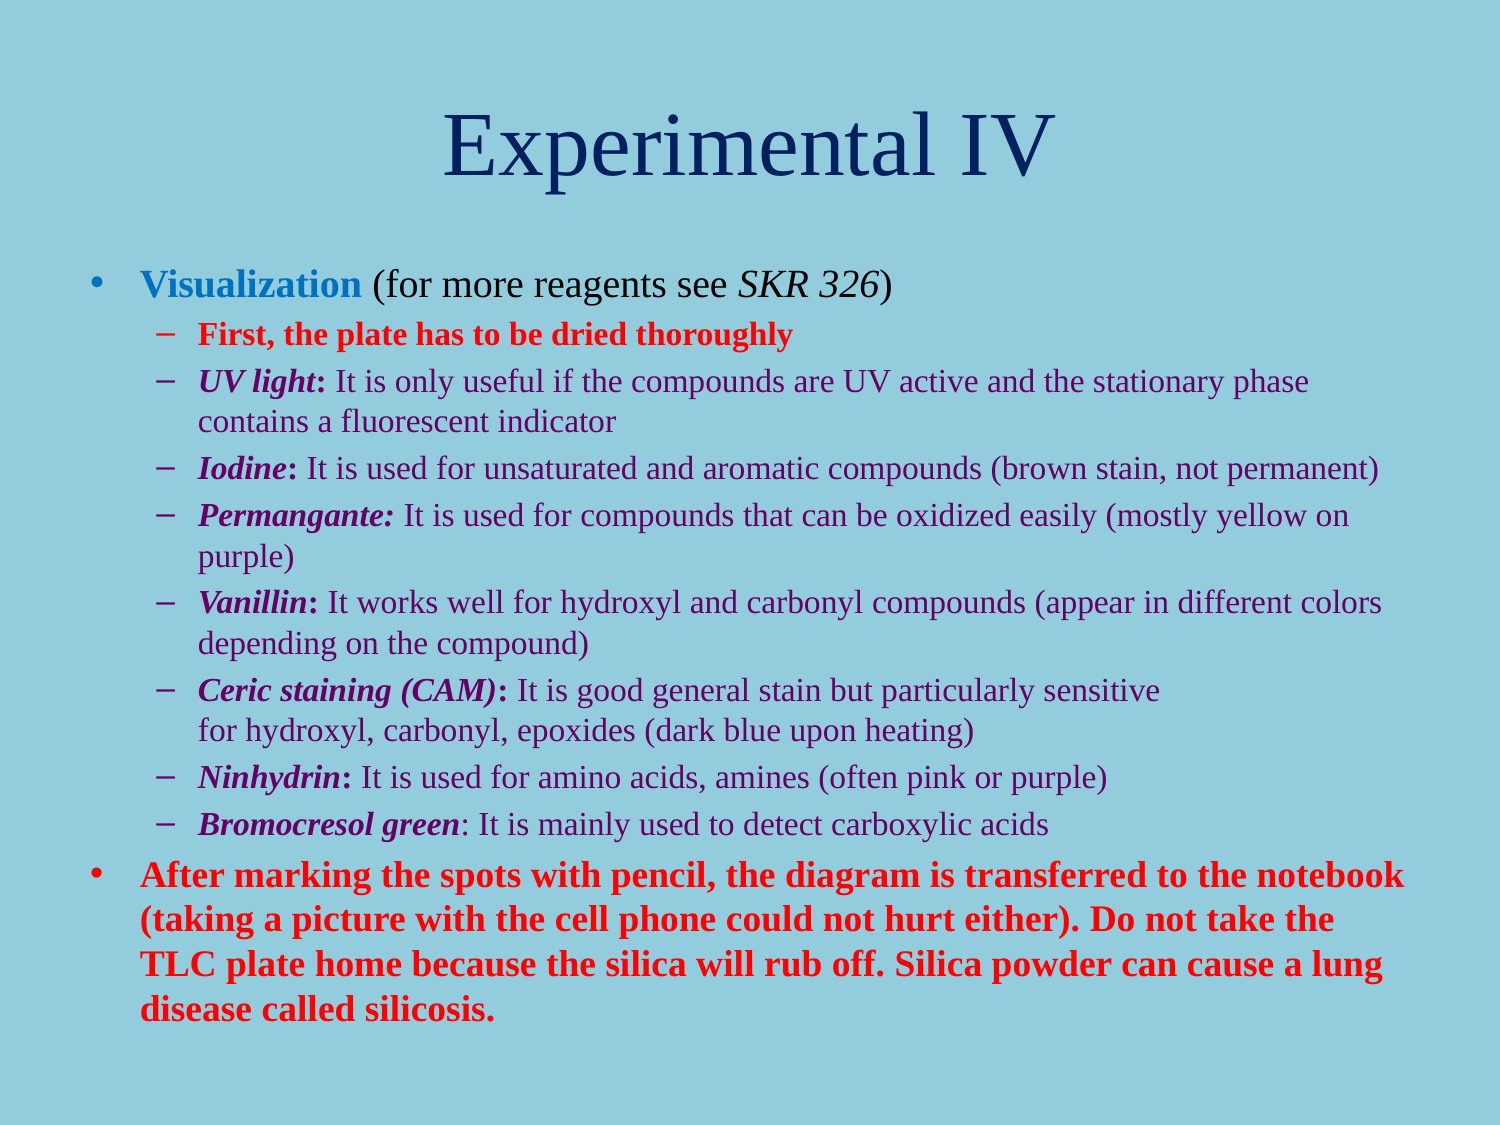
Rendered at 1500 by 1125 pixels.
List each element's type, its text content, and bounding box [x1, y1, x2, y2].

title Experimental IV [75, 45, 1425, 233]
list Visualization (for more reagents see SKR 326) First, the plate has to be dried thoroughly UV light: It is only useful if the compounds are UV active and the stationary phase contains a fluorescent indicator Iodine: It is used for unsaturated and aromatic compounds (brown stain, not permanent) Permangante: It is used for compounds that can be oxidized easily (mostly yellow on purple) Vanillin: It works well for hydroxyl and carbonyl compounds (appear in different colors depending on the compound) Ceric staining (CAM): It is good general stain but particularly sensitive for hydroxyl, carbonyl, epoxides (dark blue upon heating) Ninhydrin: It is used for amino acids, amines (often pink or purple) Bromocresol green: It is mainly used to detect carboxylic acids After marking the spots with pencil, the diagram is transferred to the notebook (taking a picture with the cell phone could not hurt either). Do not take the TLC plate home because the silica will rub off. Silica powder can cause a lung disease called silicosis. [75, 249, 1425, 1063]
